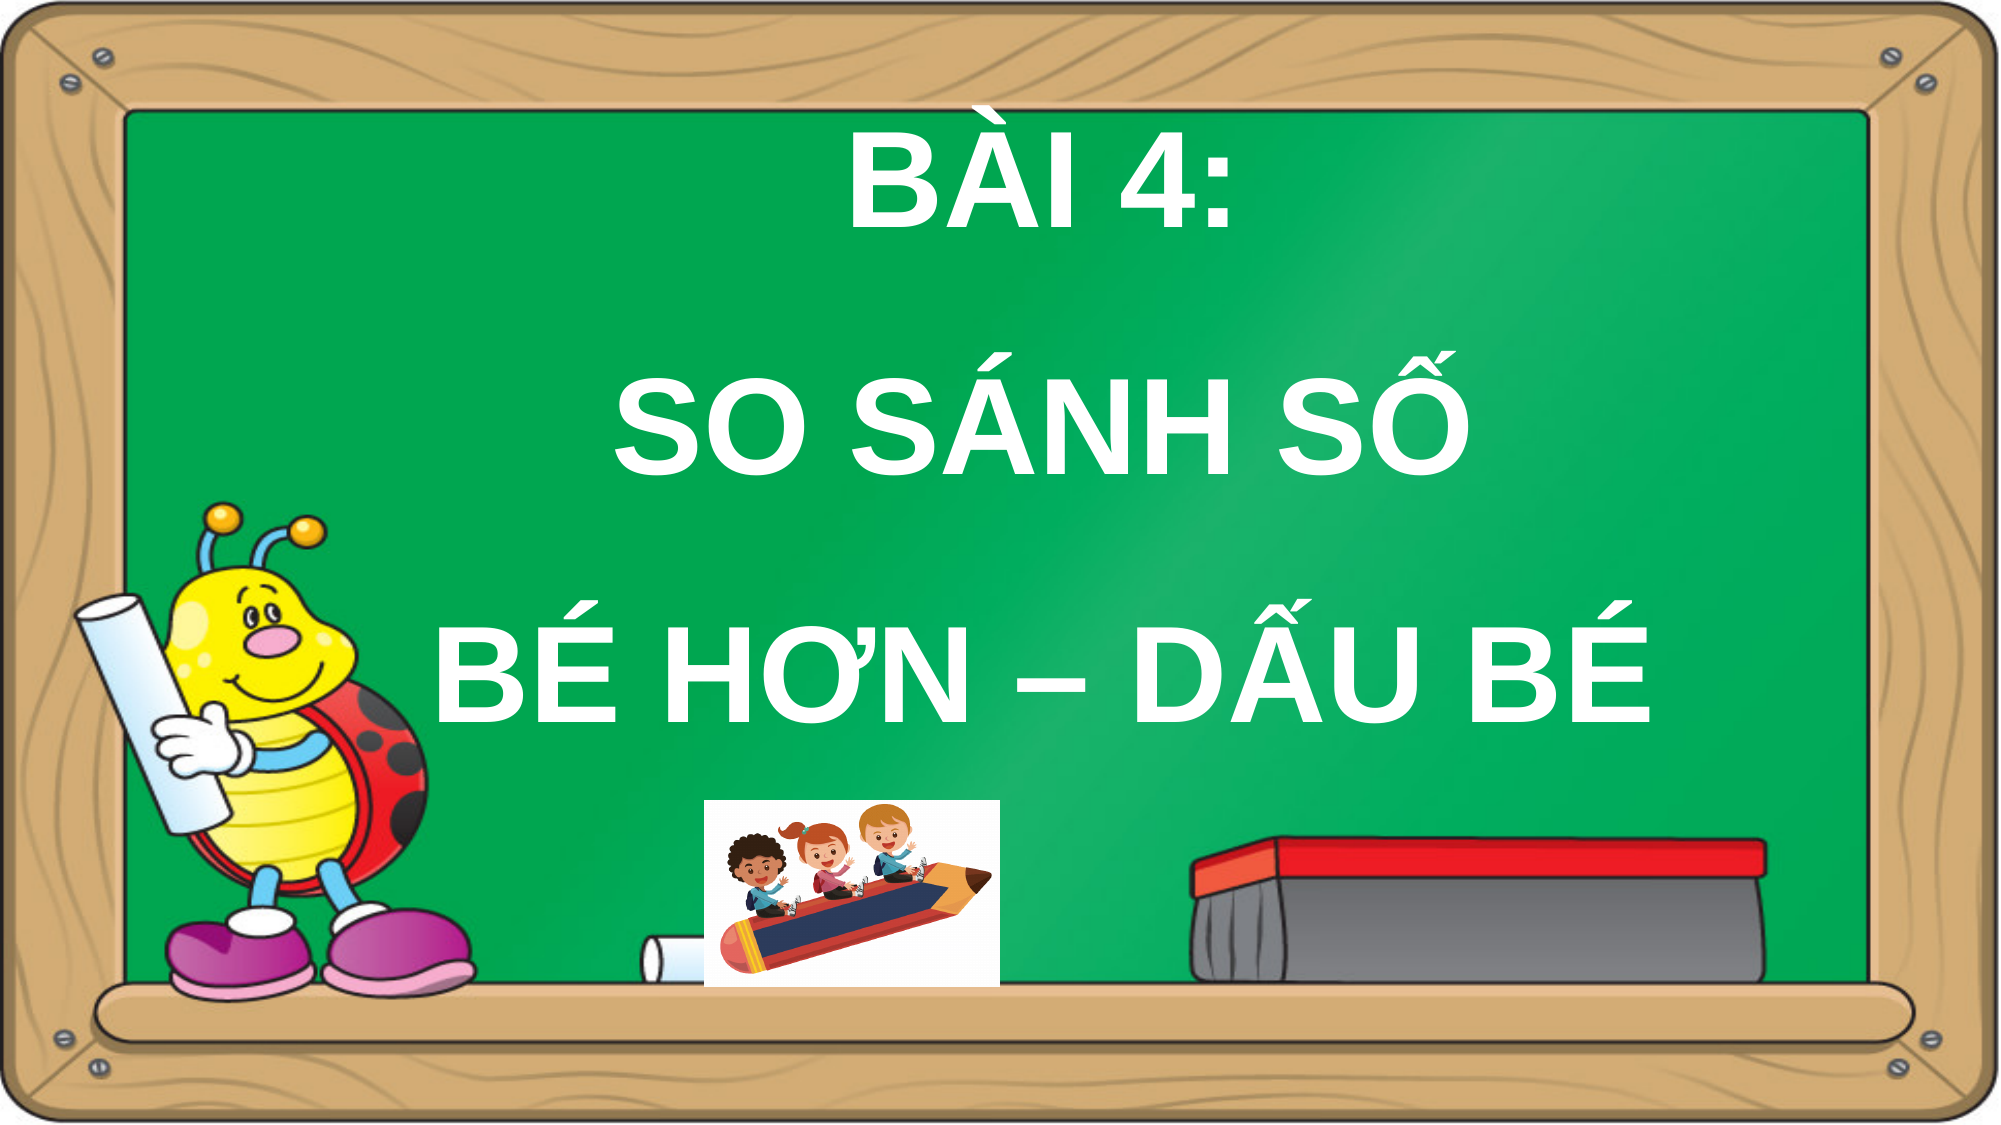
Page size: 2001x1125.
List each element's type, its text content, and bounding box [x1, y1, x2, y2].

title BÀI 4: SO SÁNH SỐ BÉ HƠN – DẤU BÉ [67, 184, 2000, 758]
picture [0, 0, 2001, 1125]
